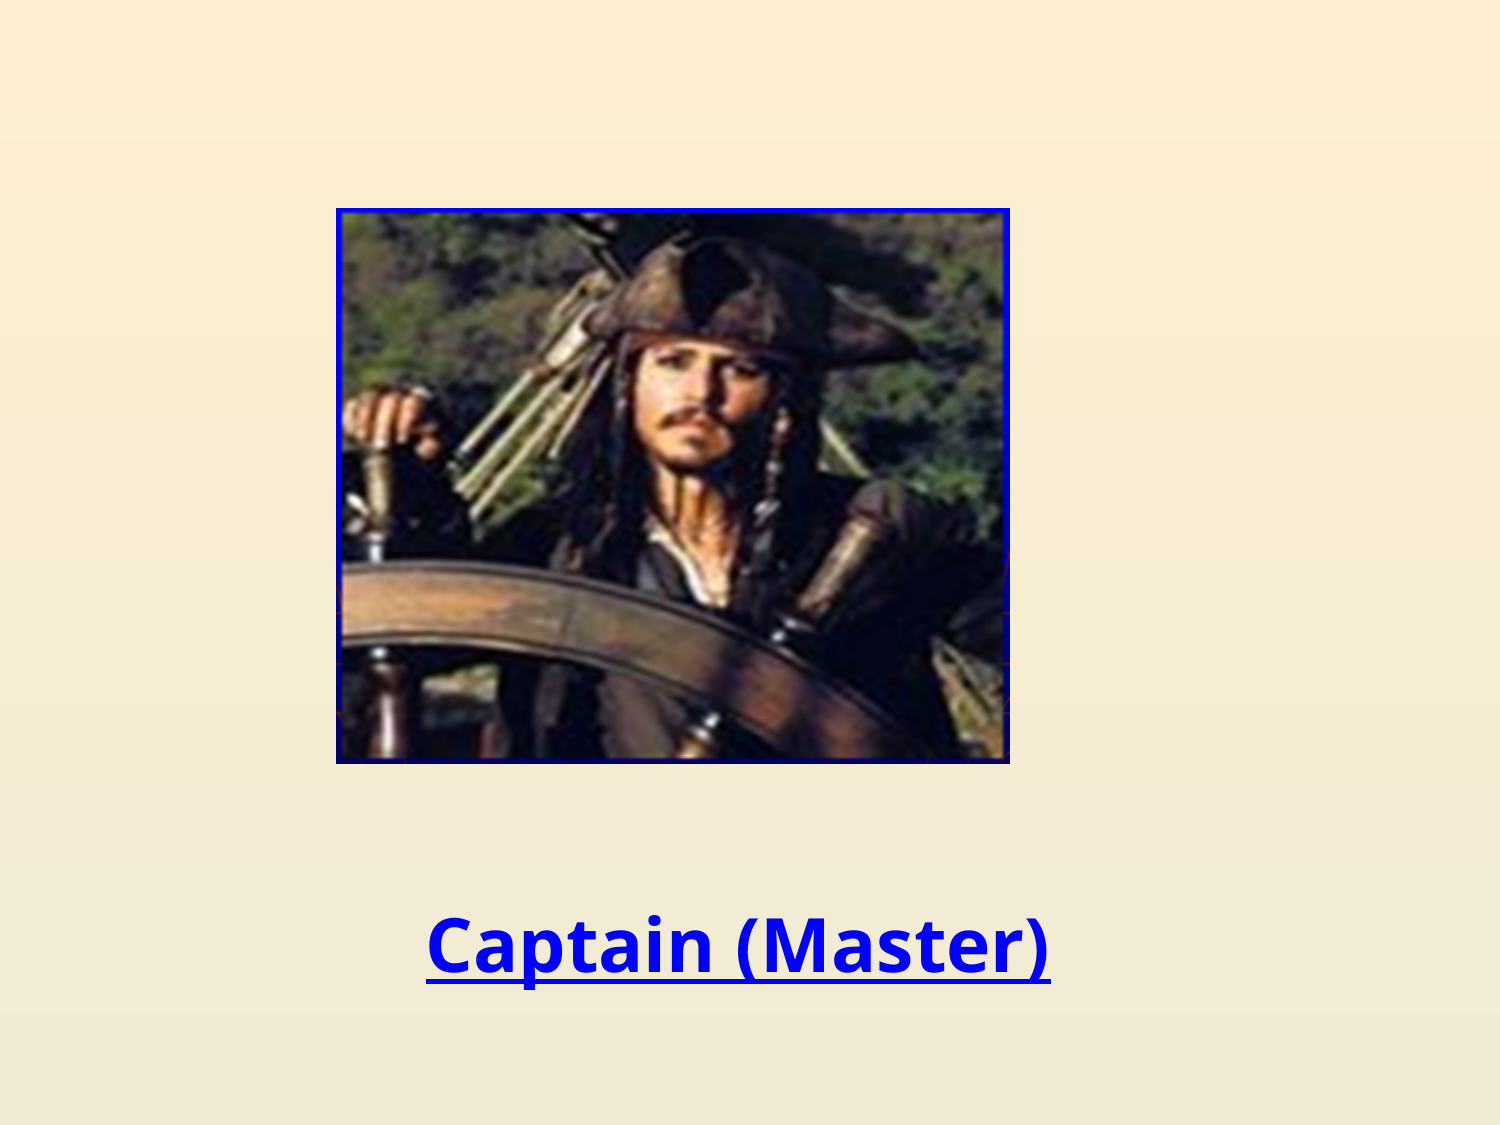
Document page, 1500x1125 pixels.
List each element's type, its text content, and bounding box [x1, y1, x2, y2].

picture [336, 207, 1011, 764]
text_box Captain (Master) [194, 890, 1282, 1008]
